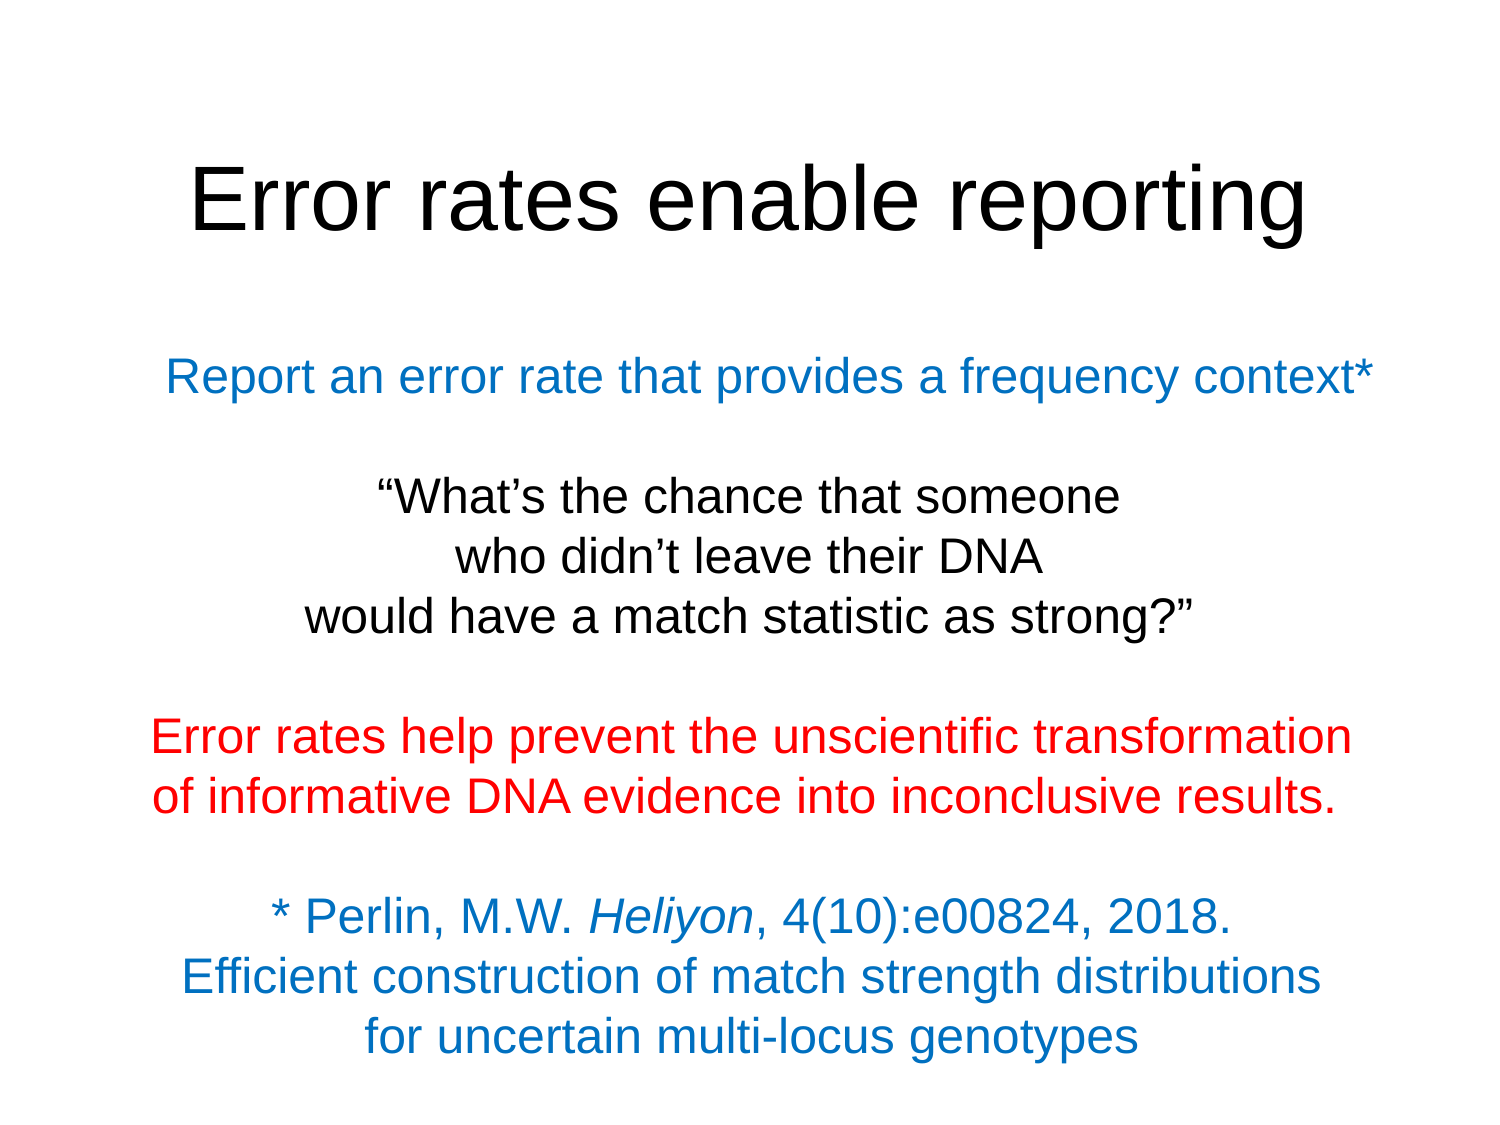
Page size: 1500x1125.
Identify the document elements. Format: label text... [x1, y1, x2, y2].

text_box * Perlin, M.W. Heliyon, 4(10):e00824, 2018. Efficient construction of match strength distributions for uncertain multi-locus genotypes [166, 876, 1338, 1071]
text_box “What’s the chance that someone who didn’t leave their DNA would have a match statistic as strong?” [289, 455, 1209, 651]
text_box Error rates help prevent the unscientific transformation of informative DNA evidence into inconclusive results. [135, 696, 1369, 832]
title Error rates enable reporting [111, 99, 1388, 288]
text_box Report an error rate that provides a frequency context* [150, 336, 1390, 412]
